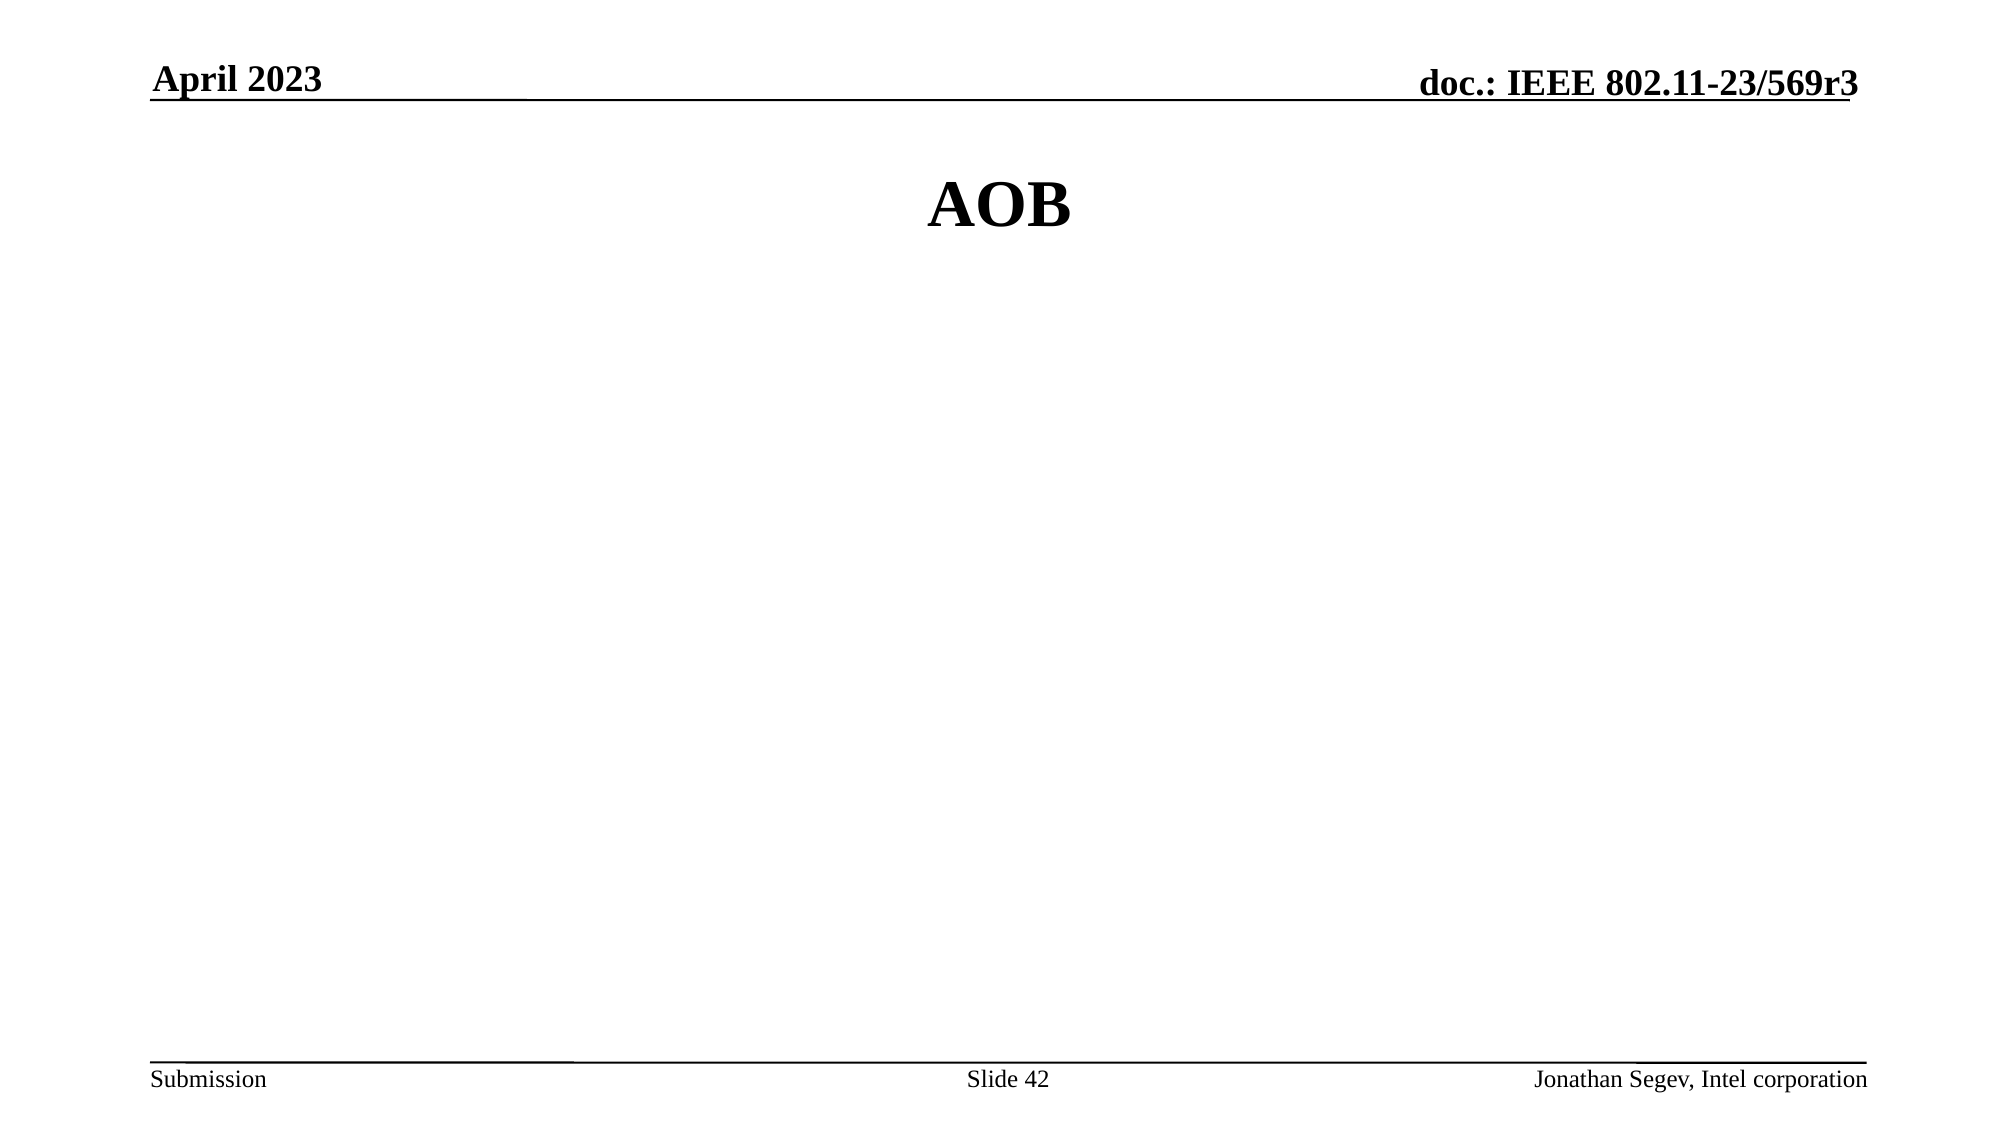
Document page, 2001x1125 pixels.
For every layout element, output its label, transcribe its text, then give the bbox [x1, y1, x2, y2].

slide_number Slide 42 [950, 1061, 1067, 1123]
title AOB [149, 112, 1850, 288]
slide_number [152, 54, 563, 100]
footer Jonathan Segev, Intel corporation [1171, 1061, 1869, 1093]
